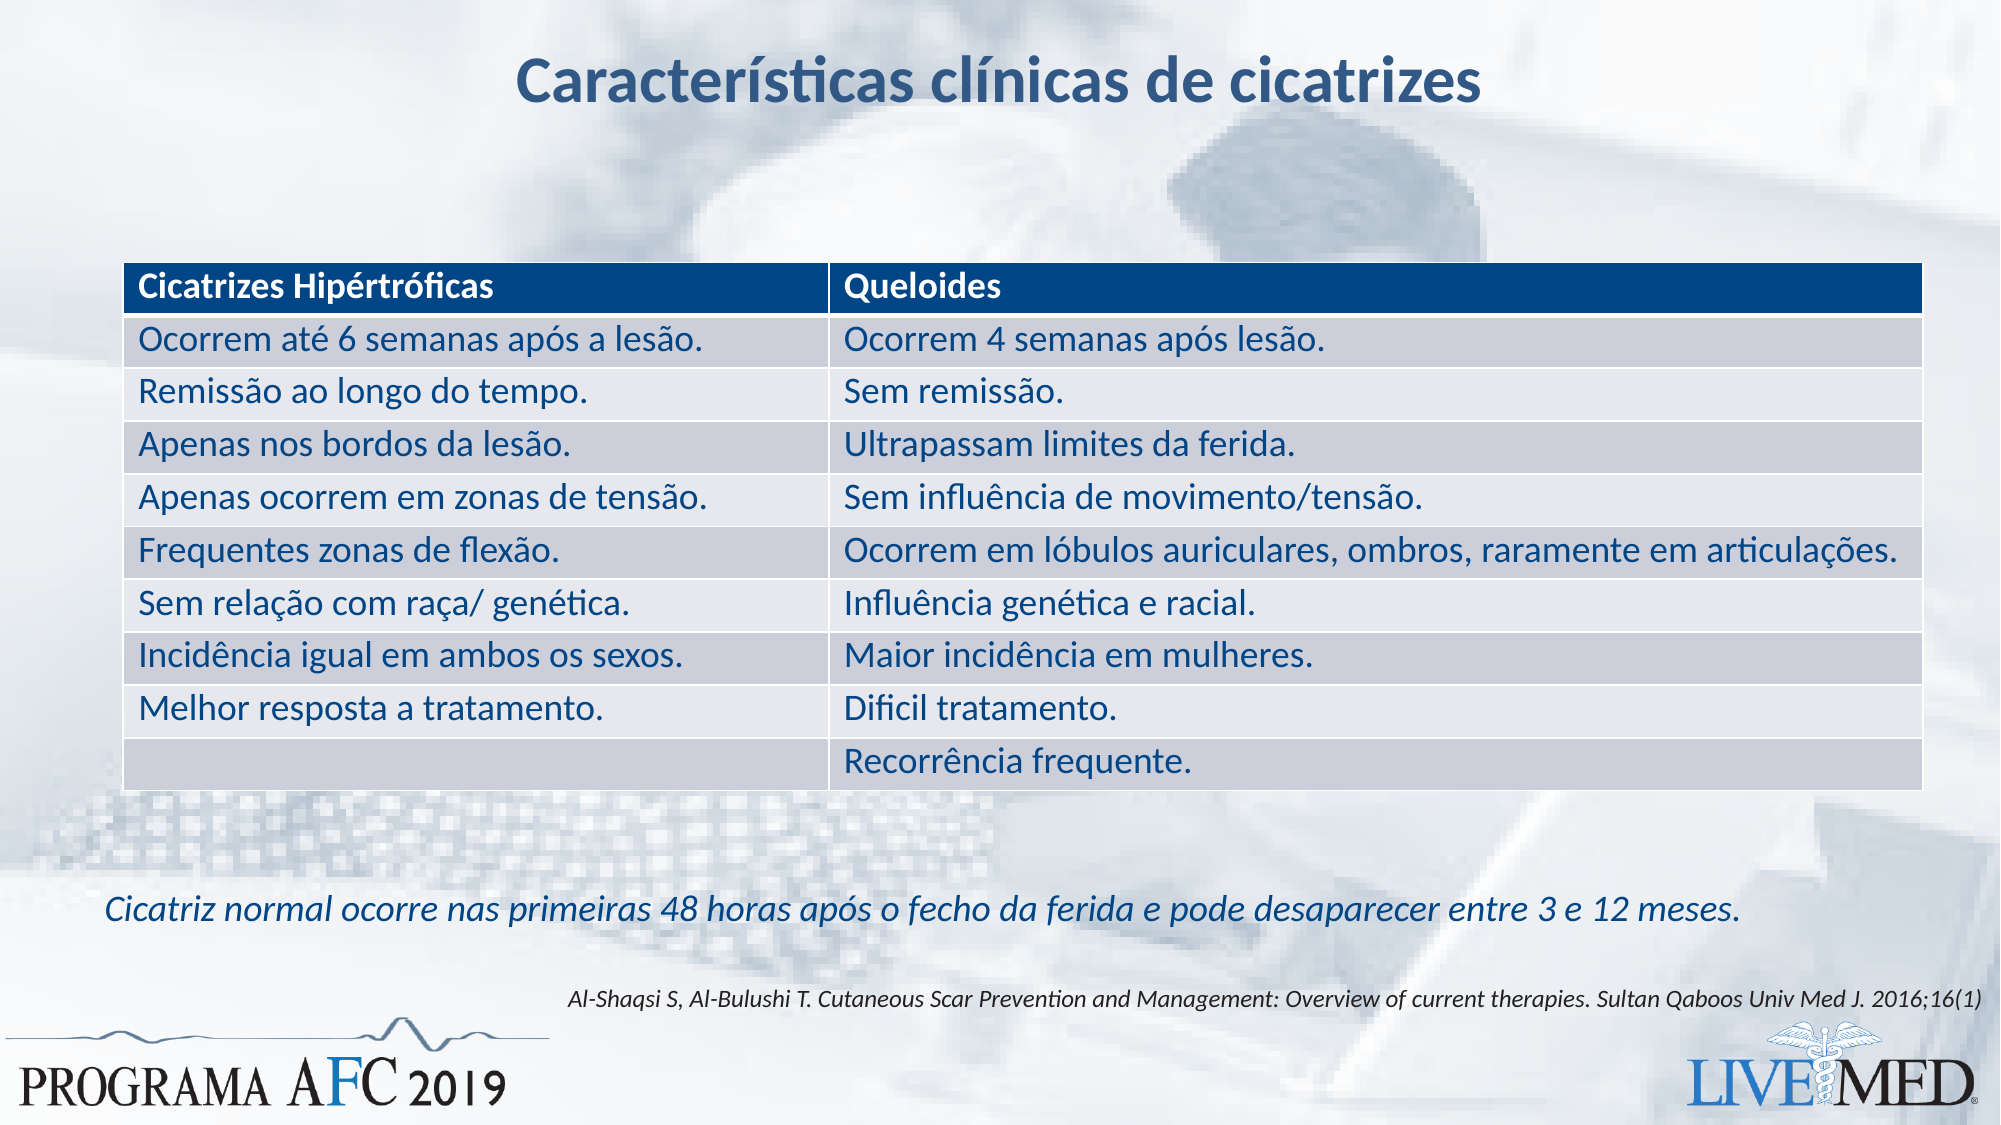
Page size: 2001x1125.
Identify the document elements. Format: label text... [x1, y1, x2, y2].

table_cell Ocorrem até 6 semanas após a lesão. [124, 318, 828, 367]
title Características clínicas de cicatrizes [99, 26, 1900, 126]
table_cell Sem influência de movimento/tensão. [830, 475, 1922, 526]
table_cell Influência genética e racial. [830, 580, 1922, 631]
list Al-Shaqsi S, Al-Bulushi T. Cutaneous Scar Prevention and Management: Overview of current therapies. Sultan Qaboos Univ Med J. 2016;16(1) [99, 975, 2000, 1024]
table_cell Sem relação com raça/ genética. [124, 580, 828, 631]
table_cell Ocorrem 4 semanas após lesão. [830, 318, 1922, 367]
table_header Queloides [830, 263, 1922, 313]
table_cell Incidência igual em ambos os sexos. [124, 633, 828, 684]
table_cell [124, 739, 828, 790]
table_cell Dificil tratamento. [830, 686, 1922, 737]
picture [19, 1057, 505, 1106]
table_cell Sem remissão. [830, 369, 1922, 420]
table_cell Apenas nos bordos da lesão. [124, 422, 828, 473]
table_cell Apenas ocorrem em zonas de tensão. [124, 475, 828, 526]
picture [1687, 1024, 1978, 1106]
table_cell Ocorrem em lóbulos auriculares, ombros, raramente em articulações. [830, 527, 1922, 578]
text_box Cicatriz normal ocorre nas primeiras 48 horas após o fecho da ferida e pode desaparecer entre 3 e 12 meses. [89, 877, 1924, 937]
table_cell Frequentes zonas de flexão. [124, 527, 828, 578]
table_cell Recorrência frequente. [830, 739, 1922, 790]
table_cell Melhor resposta a tratamento. [124, 686, 828, 737]
table_cell Ultrapassam limites da ferida. [830, 422, 1922, 473]
table_header Cicatrizes Hipértróficas [124, 263, 828, 313]
table_cell Maior incidência em mulheres. [830, 633, 1922, 684]
table_cell Remissão ao longo do tempo. [124, 369, 828, 420]
